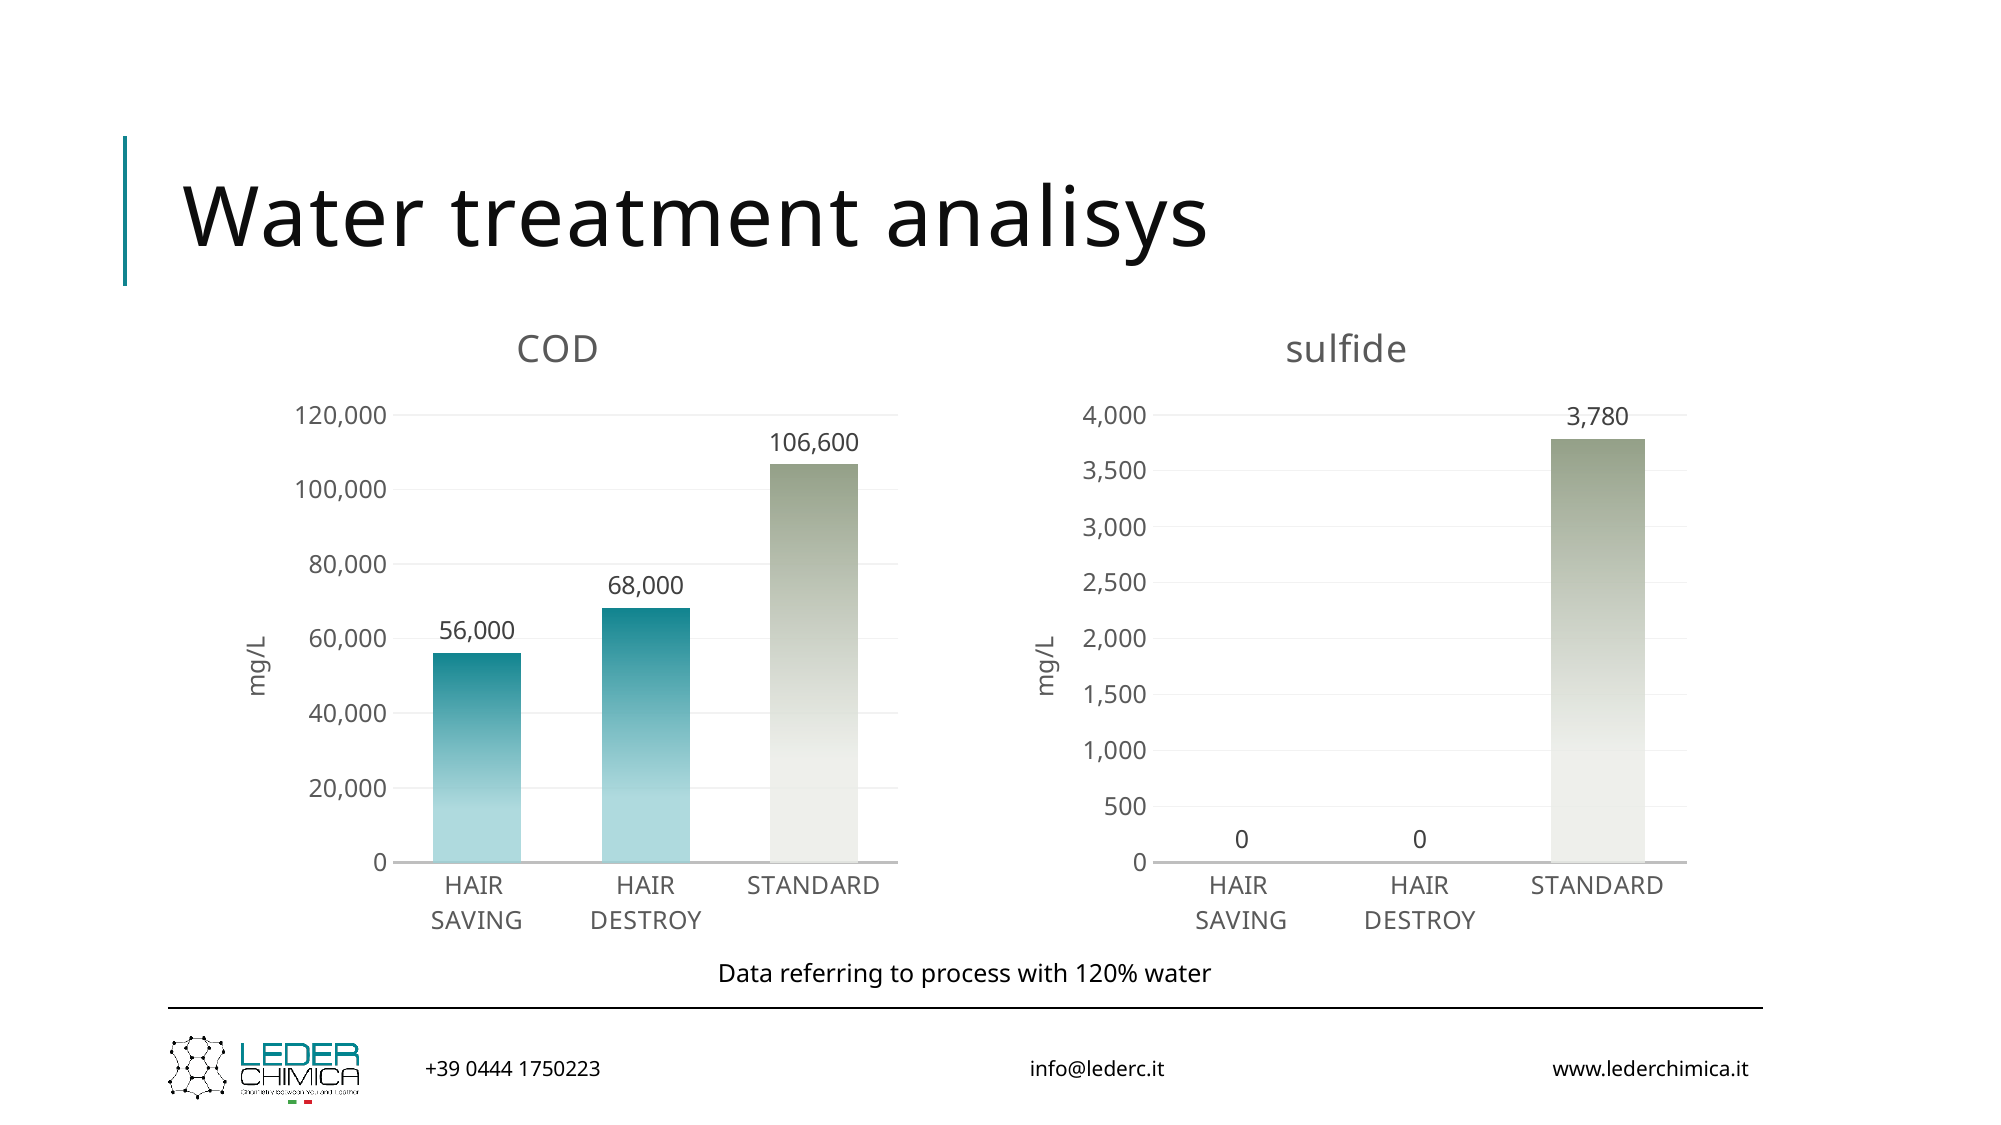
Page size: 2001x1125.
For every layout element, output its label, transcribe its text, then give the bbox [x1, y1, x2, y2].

slide_number +39 0444 1750223 [410, 1047, 764, 1093]
footer www.lederchimica.it [1430, 1047, 1764, 1093]
slide_number info@lederc.it [920, 1047, 1274, 1093]
text_box Data referring to process with 120% water [167, 950, 1763, 996]
chart [992, 288, 1702, 951]
picture [168, 1036, 359, 1104]
title Water treatment analisys [168, 96, 1763, 342]
chart [203, 288, 913, 951]
